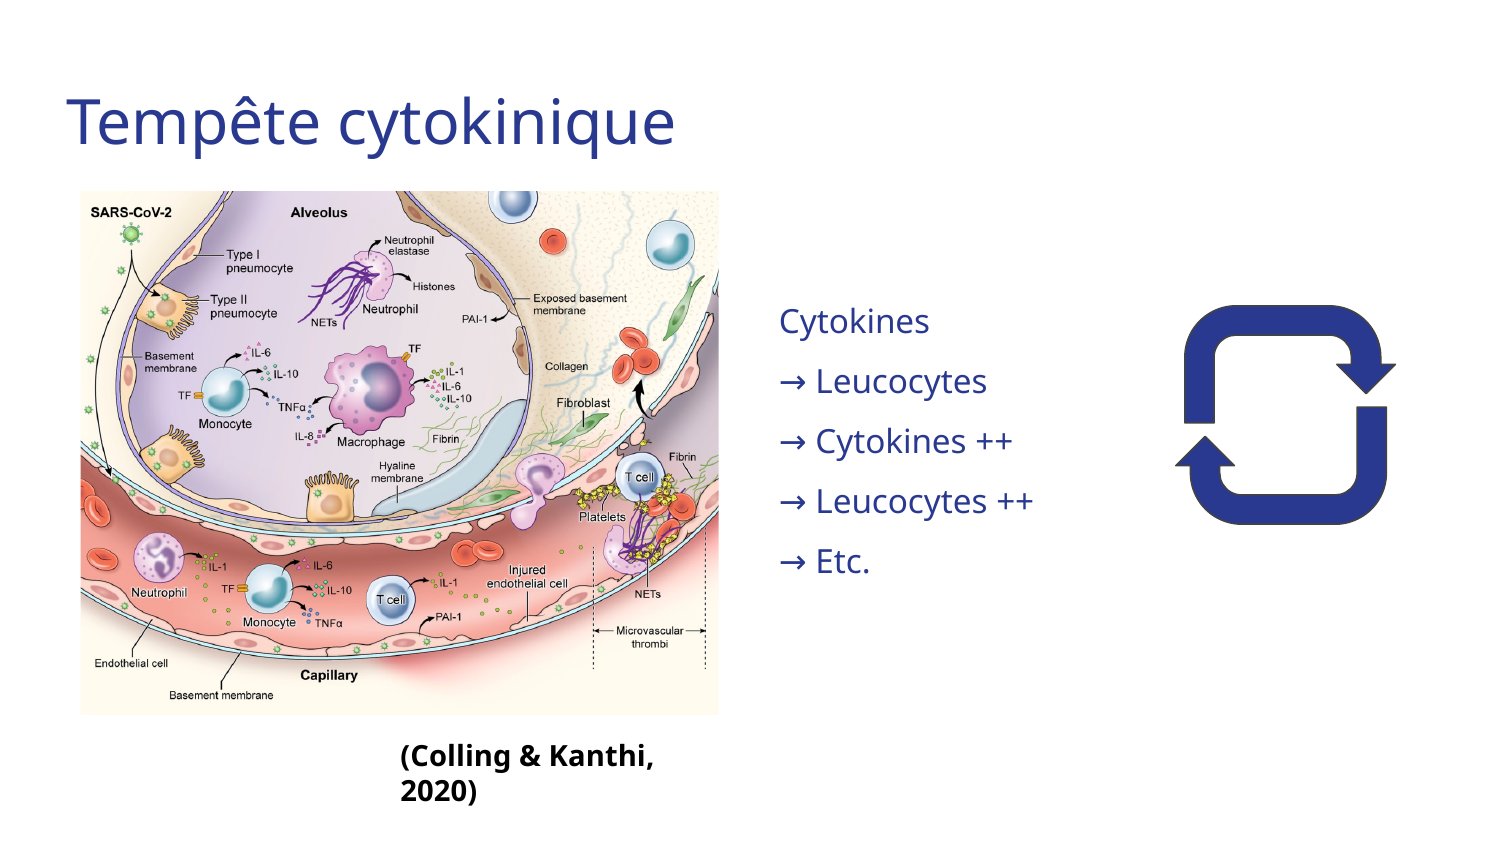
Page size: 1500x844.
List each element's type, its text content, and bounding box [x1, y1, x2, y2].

picture [80, 191, 719, 715]
text_box Cytokines → Leucocytes → Cytokines ++ → Leucocytes ++ → Etc. [763, 265, 1225, 595]
text_box [1184, 305, 1396, 423]
title Tempête cytokinique [51, 67, 1449, 167]
text_box [1175, 407, 1387, 525]
text_box (Colling & Kanthi, 2020) [385, 722, 750, 823]
